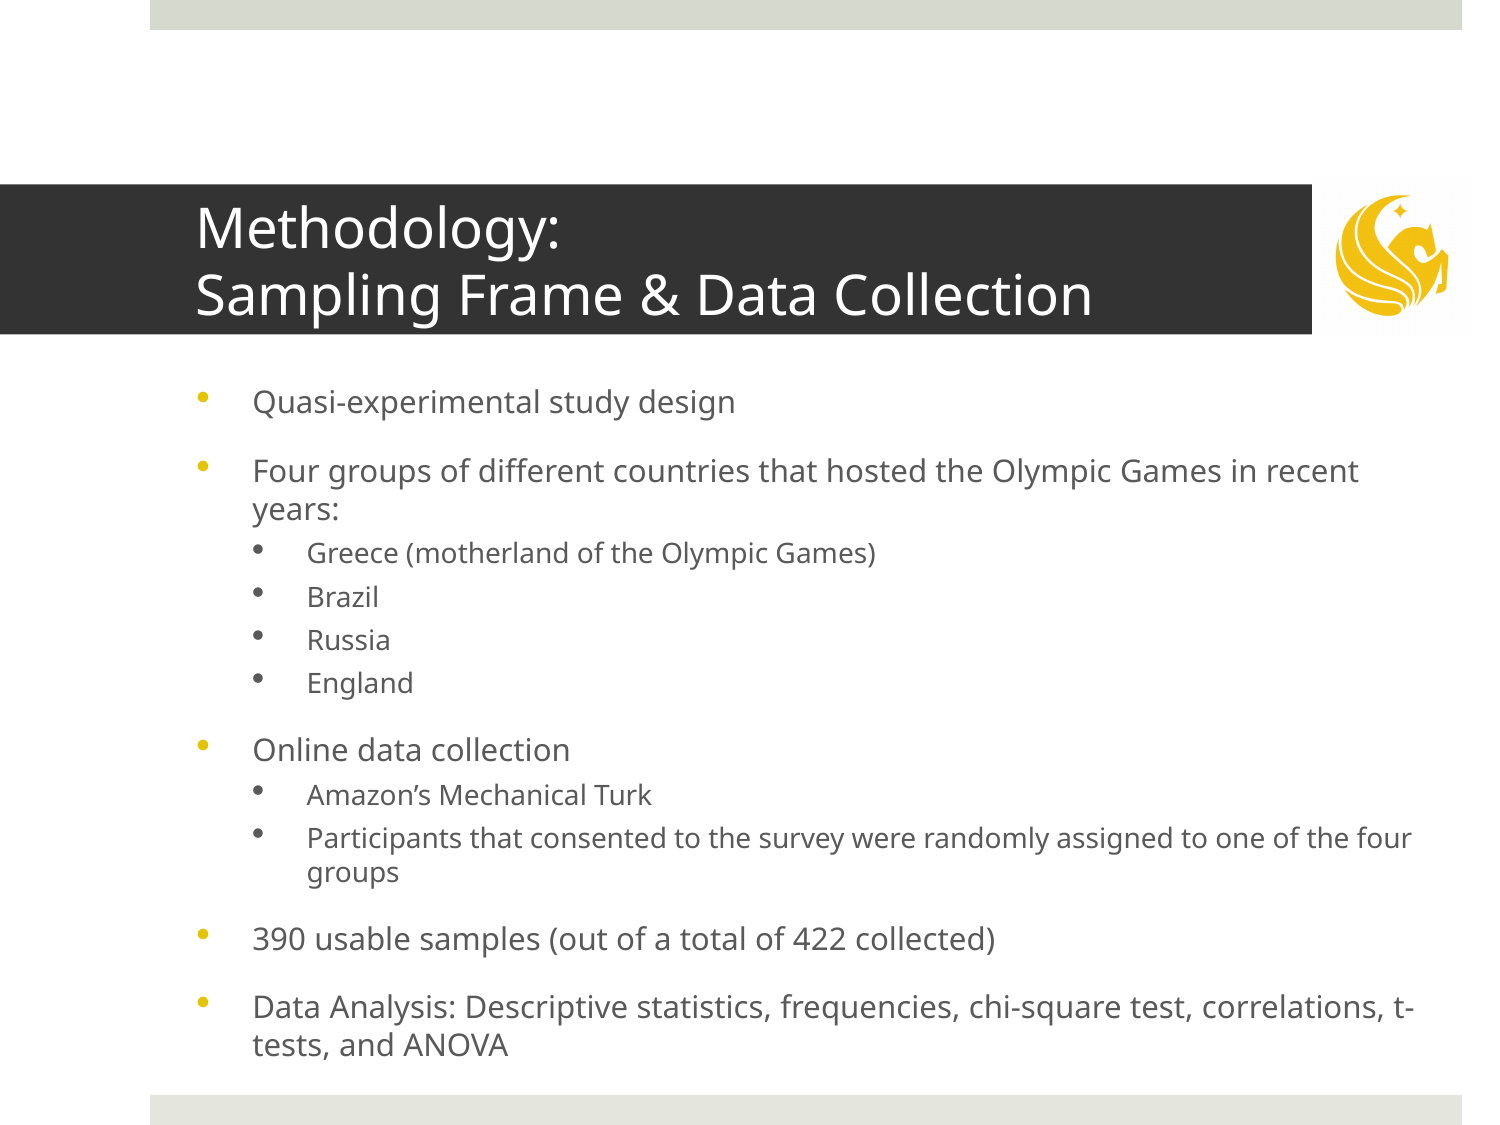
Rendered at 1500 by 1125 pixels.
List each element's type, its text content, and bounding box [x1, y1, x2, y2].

title Methodology: Sampling Frame & Data Collection [0, 184, 1311, 335]
list Quasi-experimental study design Four groups of different countries that hosted the Olympic Games in recent years: Greece (motherland of the Olympic Games) Brazil Russia England Online data collection Amazon’s Mechanical Turk Participants that consented to the survey were randomly assigned to one of the four groups 390 usable samples (out of a total of 422 collected) Data Analysis: Descriptive statistics, frequencies, chi-square test, correlations, t-tests, and ANOVA [182, 375, 1432, 1075]
picture [1311, 174, 1474, 338]
